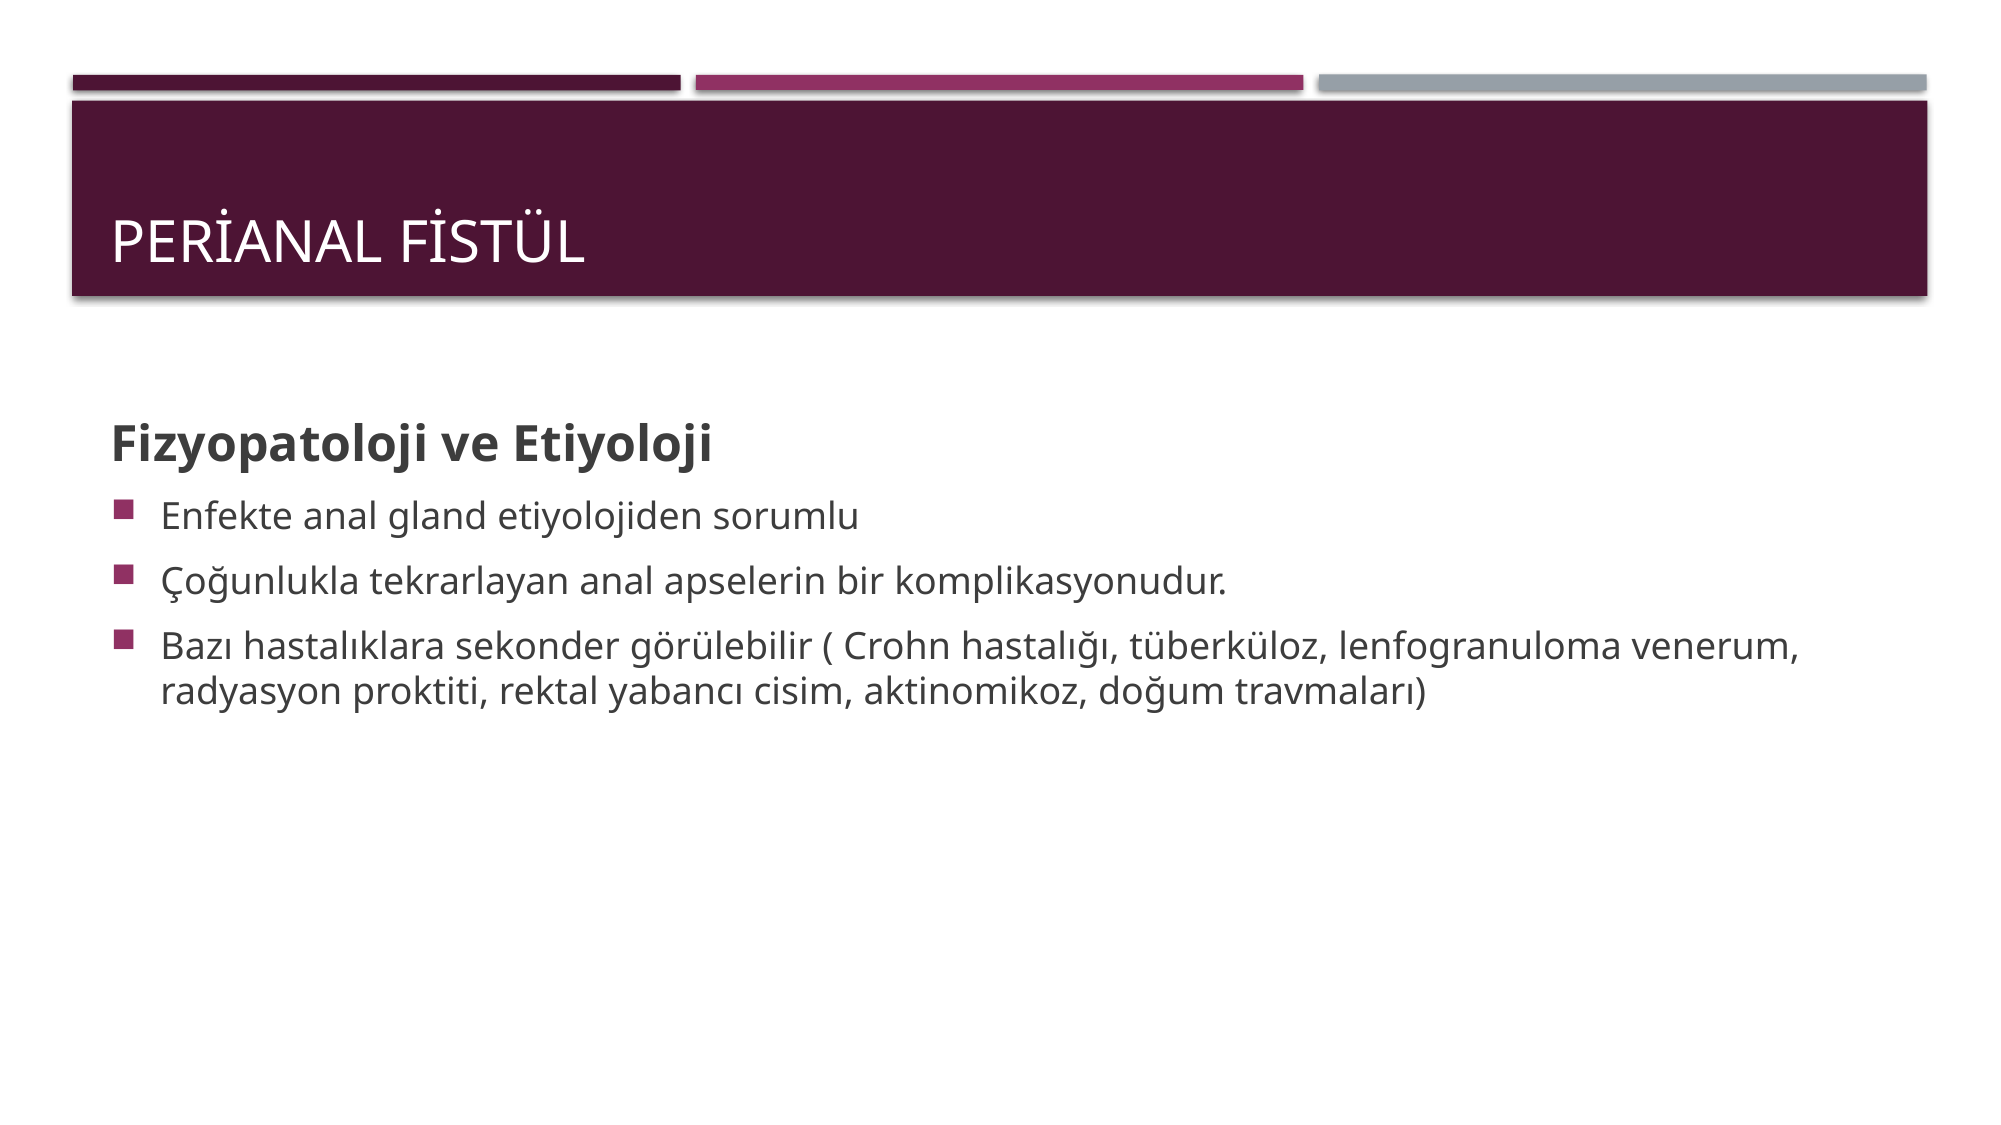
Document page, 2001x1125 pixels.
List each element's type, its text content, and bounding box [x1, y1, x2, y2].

list Fizyopatoloji ve Etiyoloji Enfekte anal gland etiyolojiden sorumlu Çoğunlukla tekrarlayan anal apselerin bir komplikasyonudur. Bazı hastalıklara sekonder görülebilir ( Crohn hastalığı, tüberküloz, lenfogranuloma venerum, radyasyon proktiti, rektal yabancı cisim, aktinomikoz, doğum travmaları) [95, 357, 1905, 962]
title Perianal fistül [95, 115, 1905, 282]
